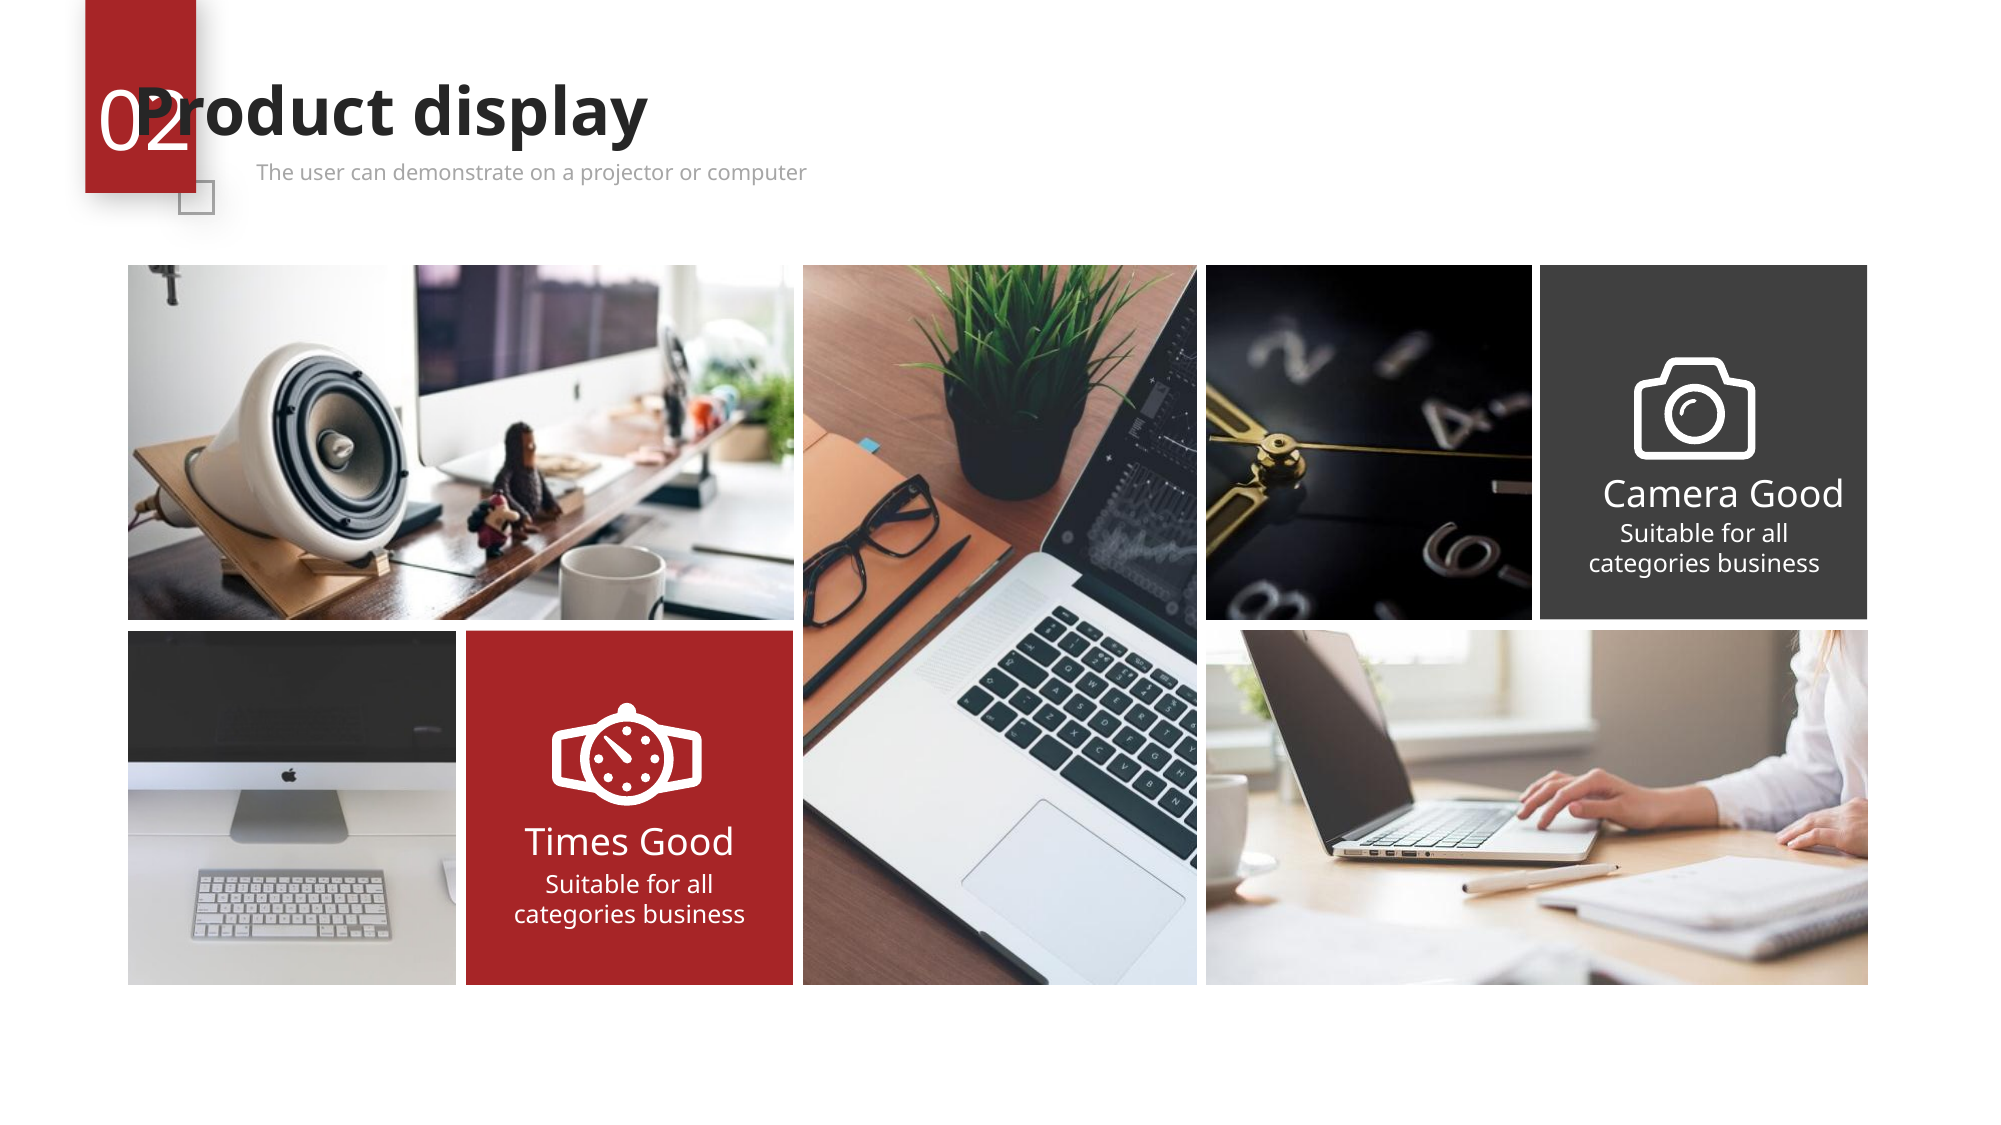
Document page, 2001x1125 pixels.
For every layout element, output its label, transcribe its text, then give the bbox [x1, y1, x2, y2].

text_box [575, 679, 679, 810]
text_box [466, 810, 793, 938]
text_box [1541, 462, 1868, 586]
picture [803, 265, 1197, 986]
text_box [241, 60, 941, 191]
text_box [465, 630, 794, 986]
picture [1206, 630, 1868, 986]
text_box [1634, 357, 1756, 460]
picture [1206, 265, 1532, 620]
picture [128, 631, 456, 985]
picture [128, 265, 794, 620]
text_box [1539, 264, 1868, 620]
text_box 02 [68, 60, 221, 175]
